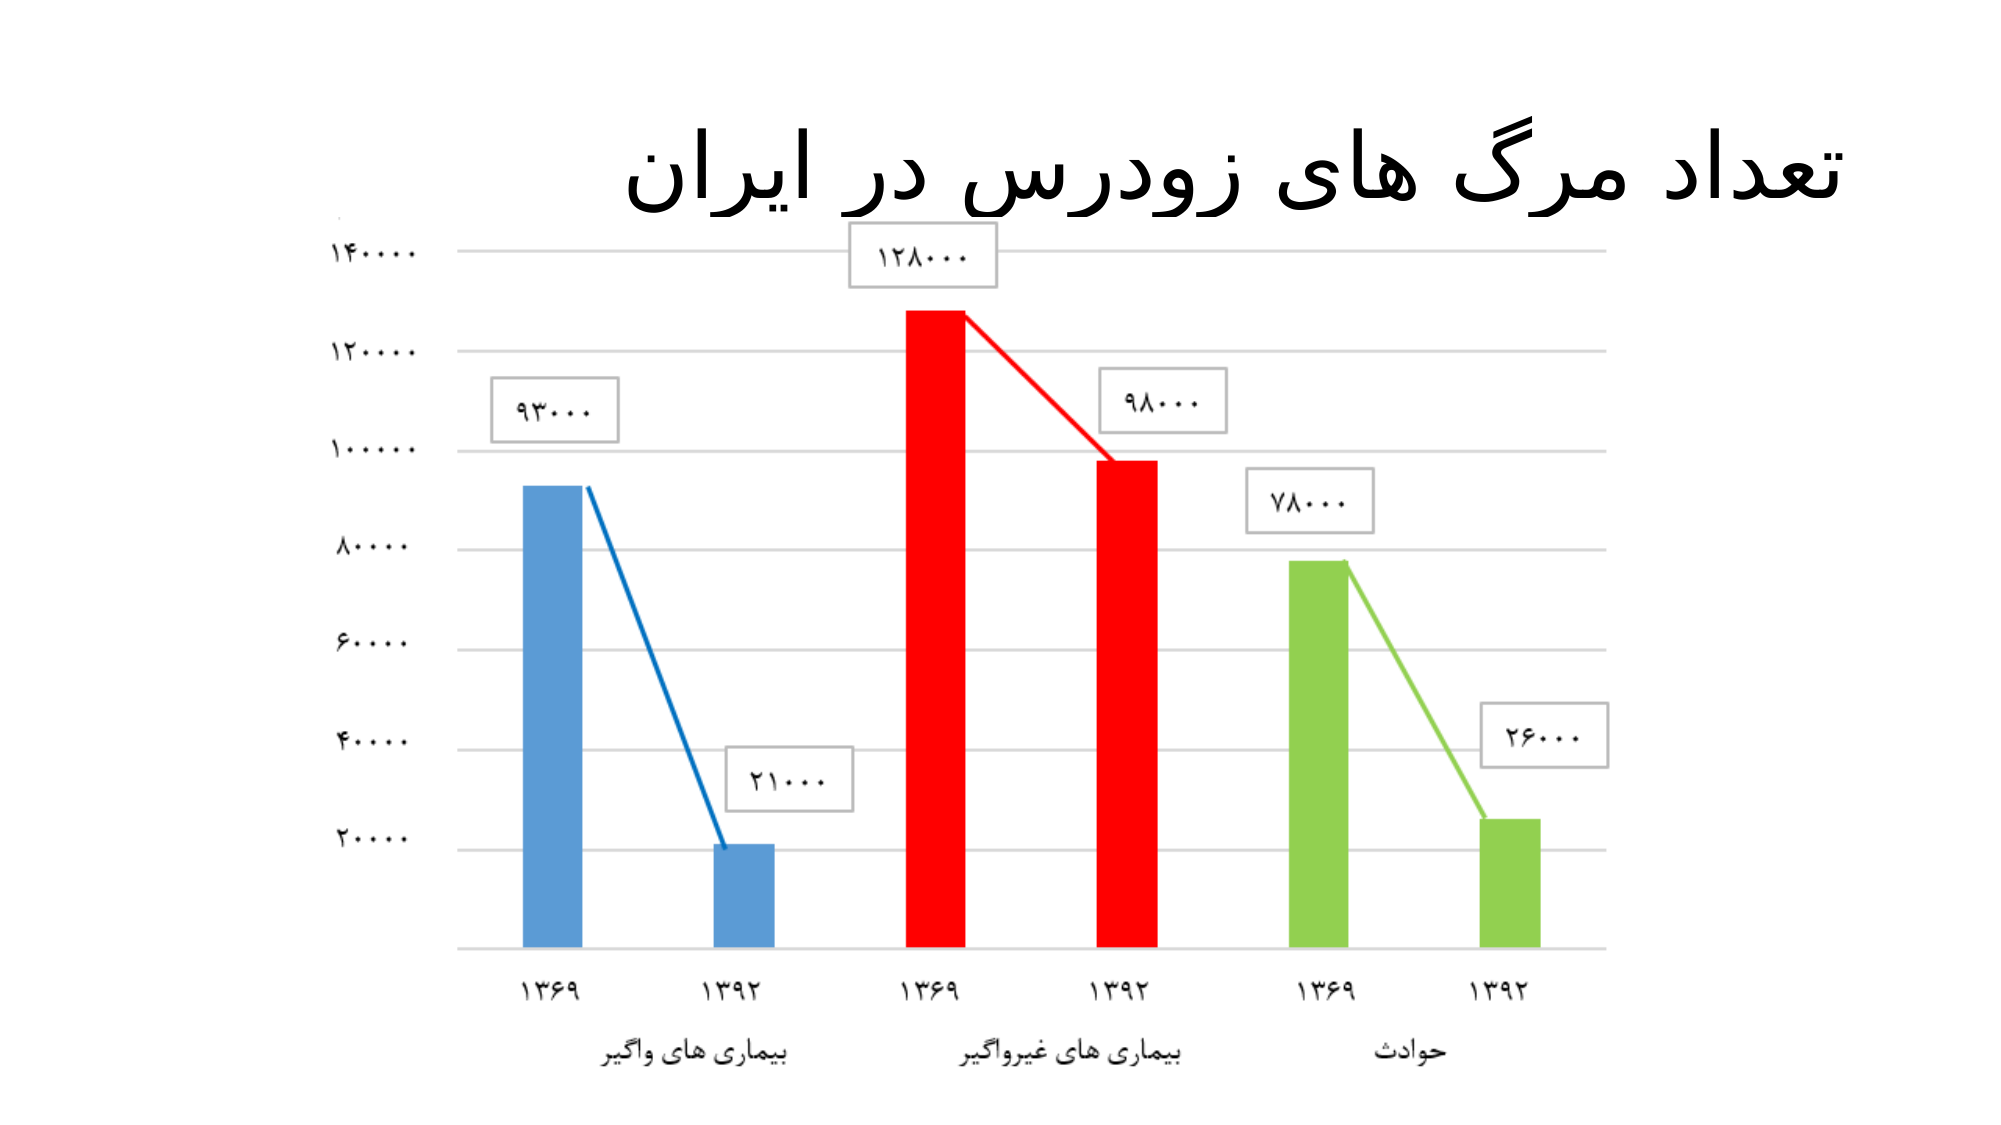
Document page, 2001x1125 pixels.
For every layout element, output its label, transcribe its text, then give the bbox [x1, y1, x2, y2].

title تعداد مرگ های زودرس در ایران [137, 59, 1863, 278]
picture [319, 217, 1616, 1093]
